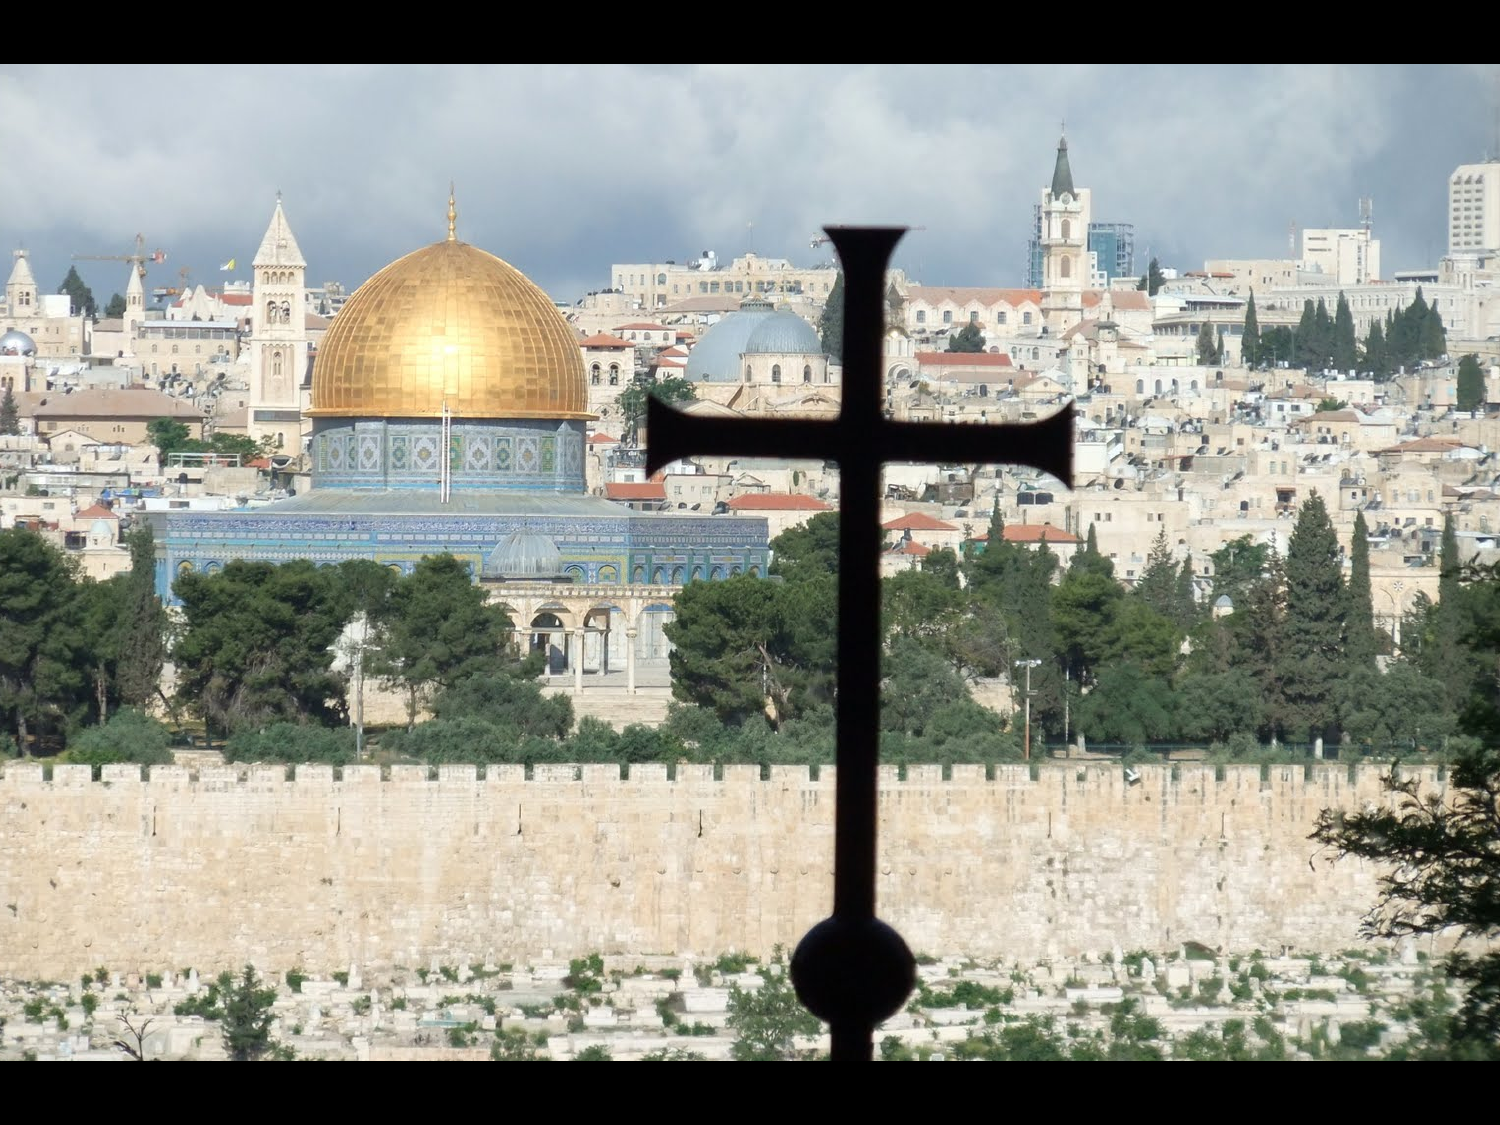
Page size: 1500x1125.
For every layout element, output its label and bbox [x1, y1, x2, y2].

picture [0, 64, 1500, 1061]
